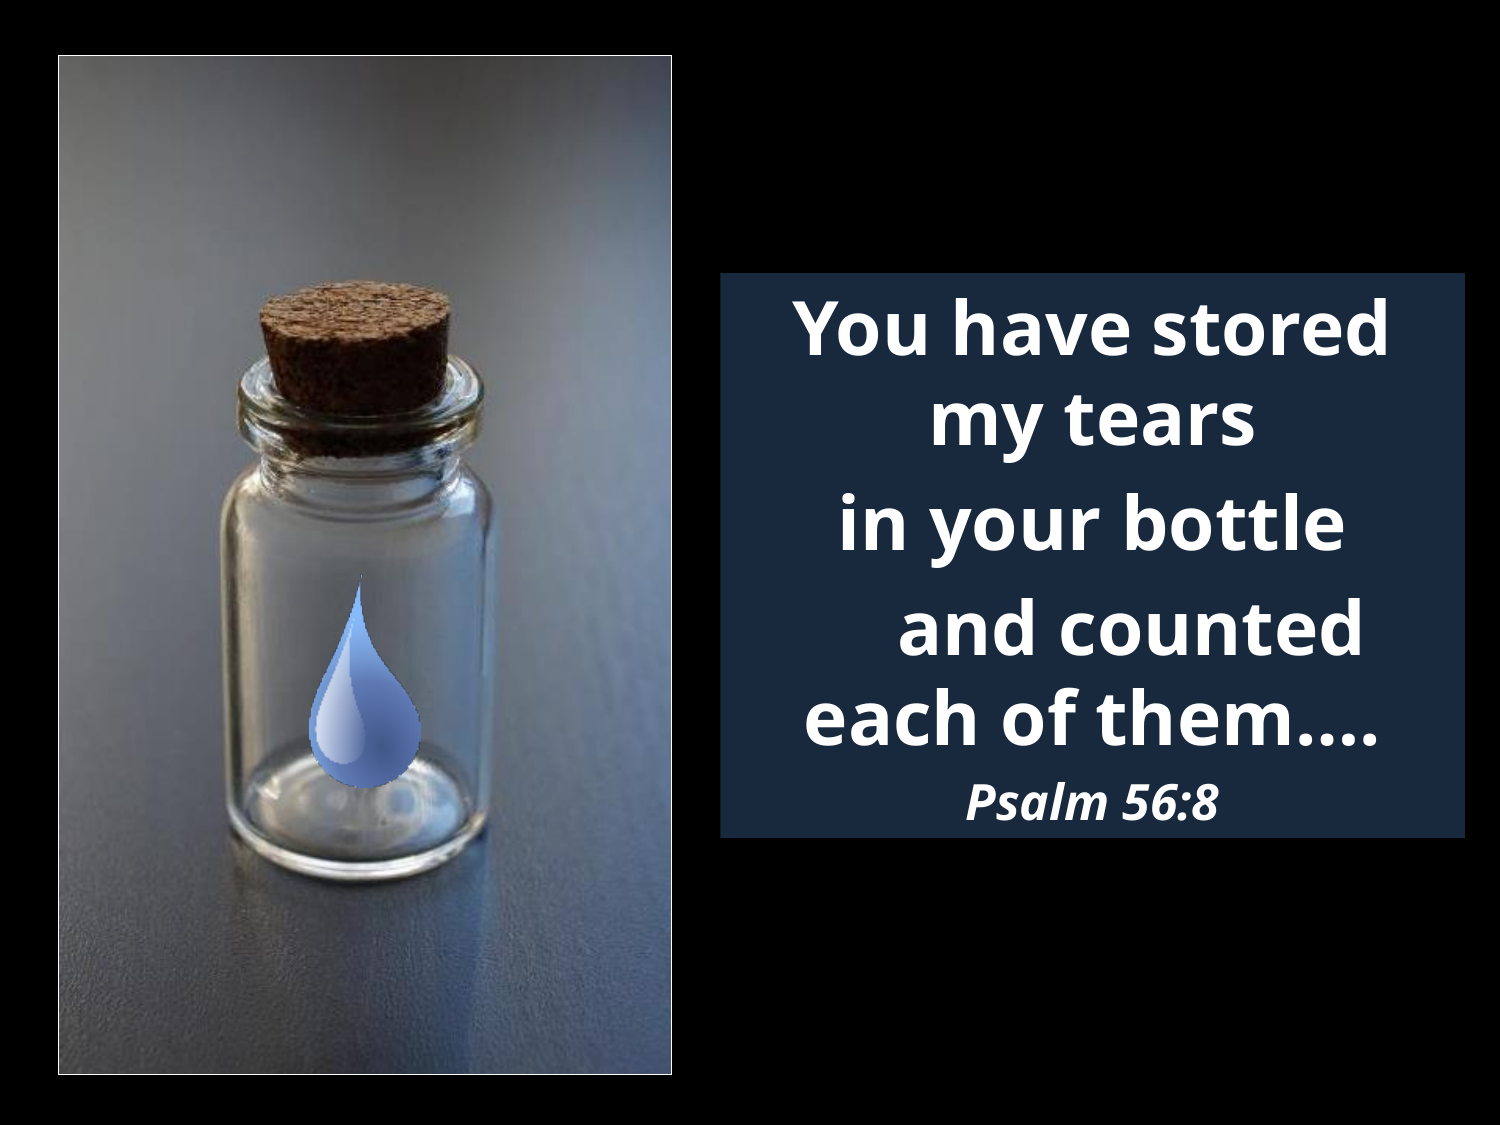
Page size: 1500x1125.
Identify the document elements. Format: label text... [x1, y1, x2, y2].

text_box You have stored my tears in your bottle and counted each of them…. Psalm 56:8 [720, 273, 1465, 838]
picture [58, 55, 672, 1075]
